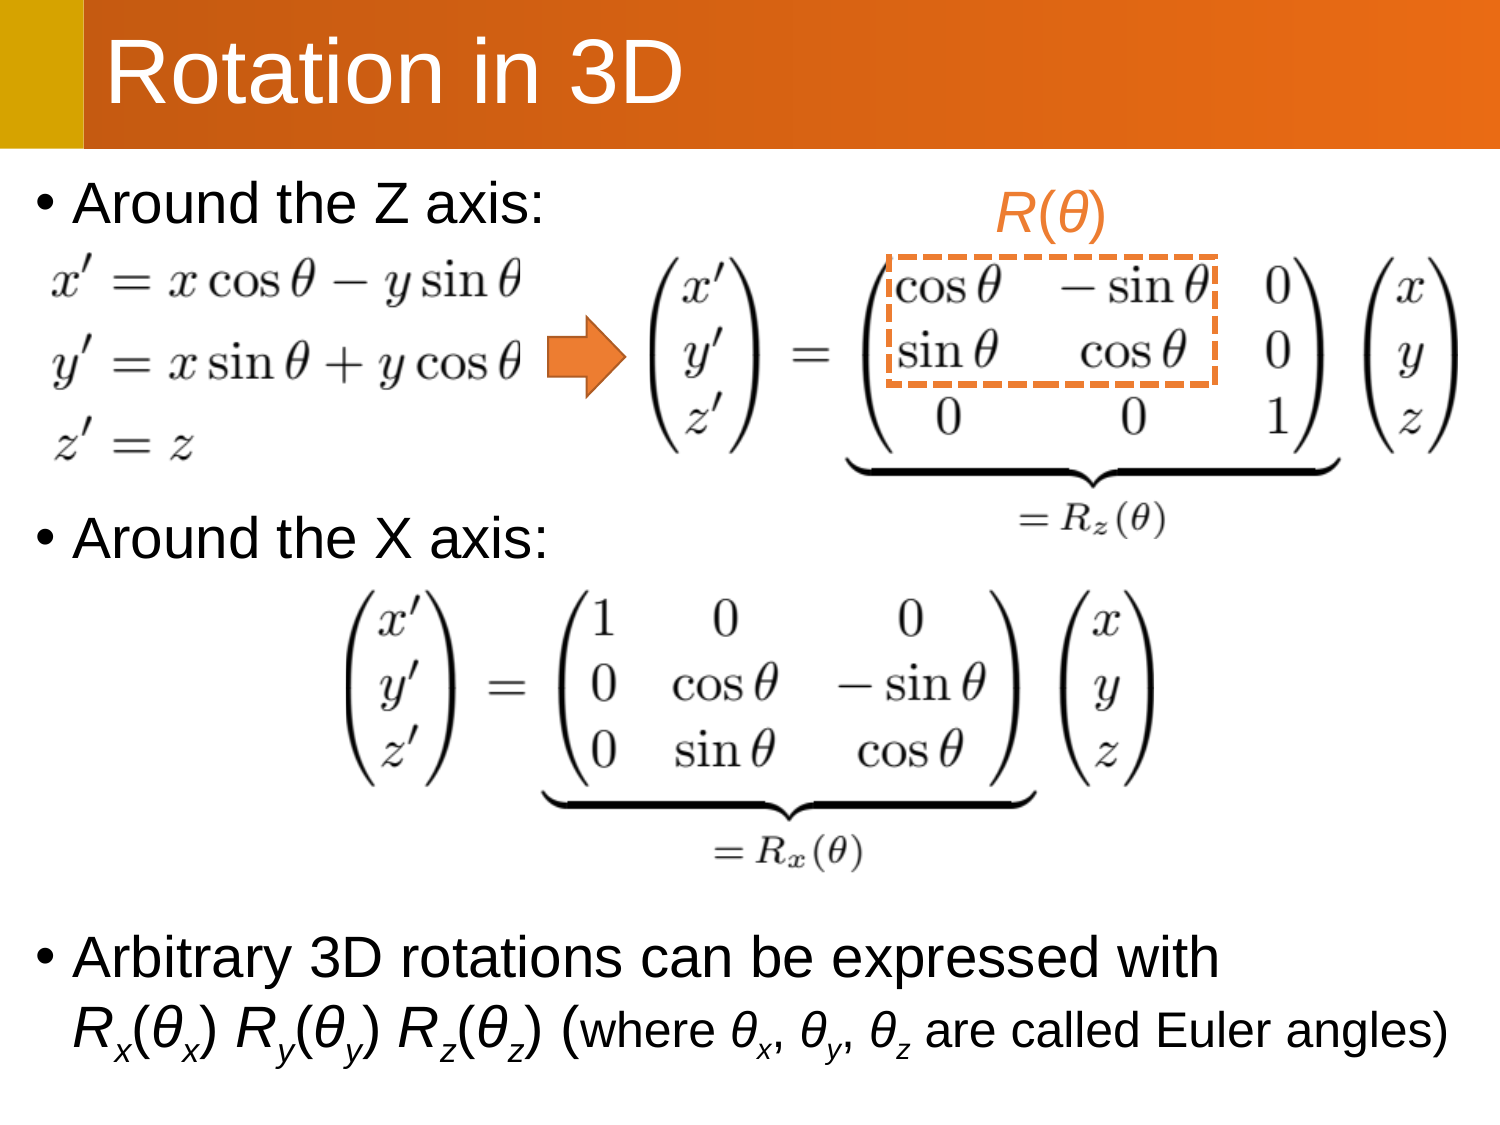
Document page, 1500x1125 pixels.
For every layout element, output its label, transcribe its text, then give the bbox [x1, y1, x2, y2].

picture [51, 252, 521, 462]
picture [345, 588, 1155, 873]
list Around the Z axis: Around the X axis: Arbitrary 3D rotations can be expressed with Rx(θx) Ry(θy) Rz(θz) (where θx, θy, θz are called Euler angles) [20, 165, 1483, 1063]
text_box [547, 314, 627, 400]
title Rotation in 3D [83, 0, 1500, 149]
text_box R(θ) [980, 166, 1123, 252]
picture [649, 255, 1458, 539]
